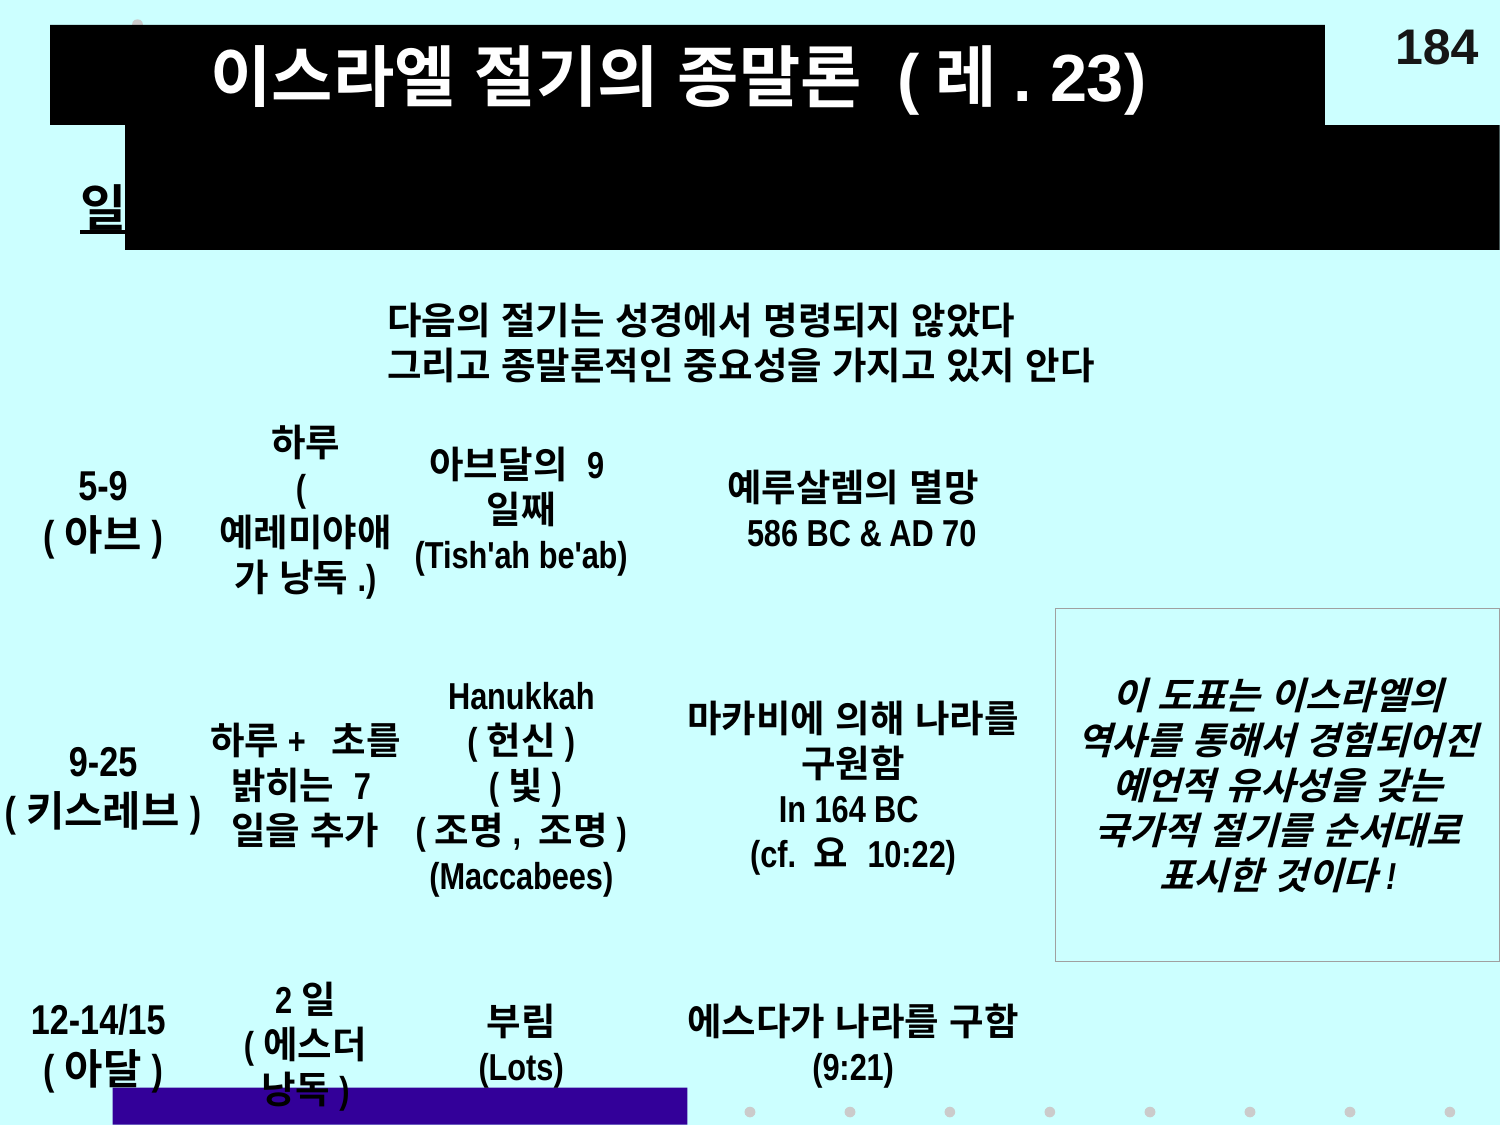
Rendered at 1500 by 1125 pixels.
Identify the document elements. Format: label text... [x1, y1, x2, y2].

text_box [0, 137, 1500, 1125]
title 이스라엘 절기의 종말론 (레. 23) [50, 24, 1325, 125]
text_box 184 [1380, 7, 1494, 82]
